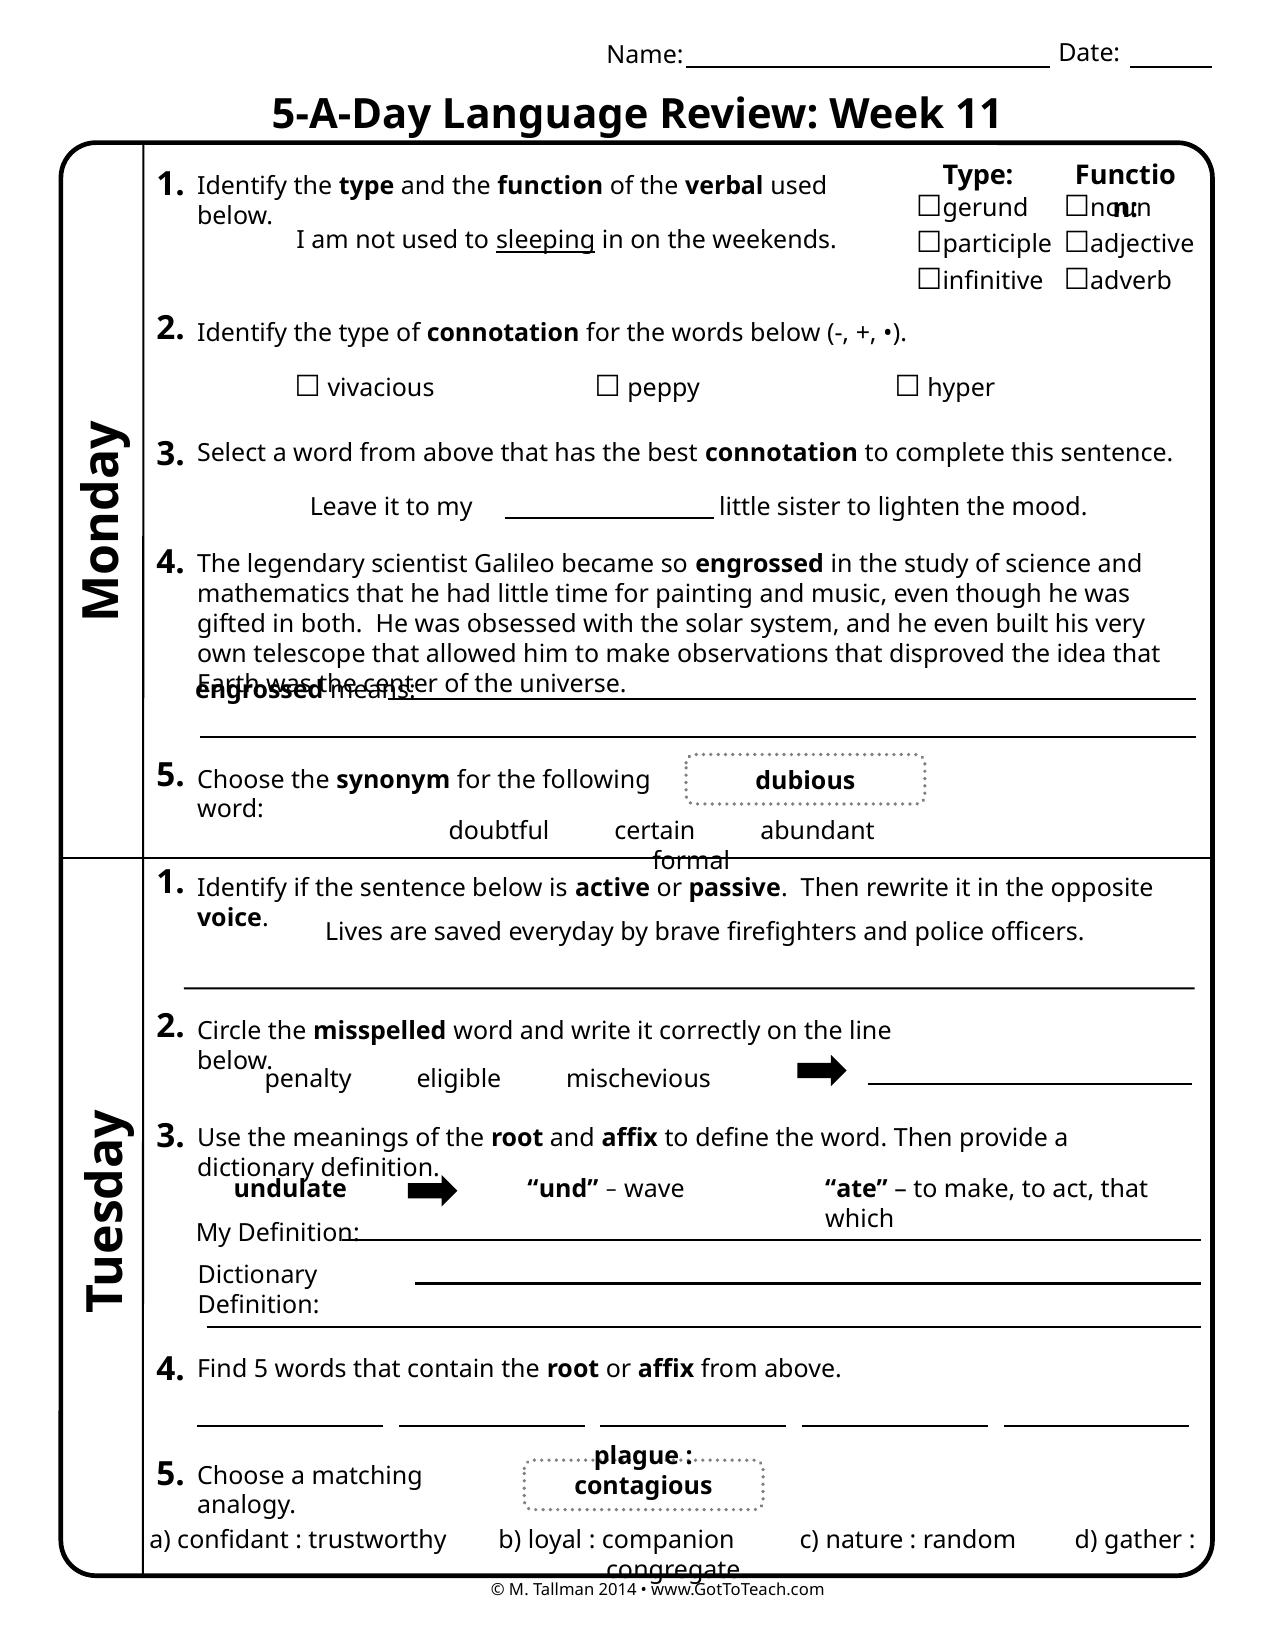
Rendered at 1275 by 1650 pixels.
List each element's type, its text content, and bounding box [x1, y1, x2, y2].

text_box doubtful certain abundant formal [400, 807, 983, 863]
text_box Find 5 words that contain the root or affix from above. [182, 1345, 1193, 1390]
text_box Use the meanings of the root and affix to define the word. Then provide a dictionary definition. [182, 1113, 1193, 1189]
text_box 5. [141, 1444, 207, 1500]
text_box Name: [584, 30, 706, 76]
text_box Identify the type and the function of the verbal used below. [182, 162, 843, 237]
text_box [797, 1054, 847, 1087]
text_box Choose the synonym for the following word: [182, 755, 691, 831]
text_box My Definition: [181, 1208, 387, 1254]
text_box Dictionary Definition: [183, 1251, 430, 1326]
text_box undulate [218, 1165, 379, 1208]
text_box 2. [141, 299, 207, 354]
text_box 2. [141, 996, 207, 1052]
text_box a) confidant : trustworthy b) loyal : companion c) nature : random d) gather : congregate [111, 1516, 1235, 1591]
text_box [407, 1175, 458, 1207]
text_box ☐noun ☐adjective ☐adverb [1049, 178, 1210, 303]
text_box Monday [60, 391, 136, 653]
text_box Function: [1056, 150, 1195, 178]
text_box Tuesday [64, 1081, 140, 1343]
text_box ☐ vivacious ☐ peppy ☐ hyper [161, 359, 1129, 410]
text_box Identify the type of connotation for the words below (-, +, •). [182, 308, 1193, 354]
text_box Select a word from above that has the best connotation to complete this sentence. [182, 429, 1193, 474]
text_box engrossed means: [180, 665, 1191, 711]
text_box 5. [141, 746, 207, 801]
text_box 3. [141, 424, 207, 480]
text_box Date: [1028, 29, 1151, 74]
text_box Identify if the sentence below is active or passive. Then rewrite it in the opposite voice. [182, 863, 1189, 939]
text_box plague : contagious [523, 1459, 765, 1511]
text_box Type: [924, 150, 1031, 178]
text_box I am not used to sleeping in on the weekends. [229, 216, 901, 262]
text_box Choose a matching analogy. [182, 1451, 494, 1516]
text_box 4. [141, 1340, 207, 1395]
text_box 4. [141, 532, 207, 588]
text_box dubious [685, 753, 926, 806]
text_box 3. [141, 1106, 207, 1162]
text_box ☐gerund ☐participle ☐infinitive [901, 178, 1049, 303]
text_box Leave it to my little sister to lighten the mood. [183, 483, 1216, 528]
text_box penalty eligible mischevious [199, 1055, 777, 1101]
text_box The legendary scientist Galileo became so engrossed in the study of science and mathematics that he had little time for painting and music, even though he was gifted in both. He was obsessed with the solar system, and he even built his very own telescope that allowed him to make observations that disproved the idea that Earth was the center of the universe. [182, 540, 1193, 698]
text_box Circle the misspelled word and write it correctly on the line below. [182, 1006, 942, 1082]
text_box Lives are saved everyday by brave firefighters and police officers. [223, 907, 1188, 953]
text_box 1. [141, 154, 207, 210]
text_box “und” – wave [512, 1165, 775, 1211]
text_box 1. [141, 852, 207, 908]
text_box 5-A-Day Language Review: Week 11 [229, 79, 1046, 144]
text_box “ate” – to make, to act, that which [810, 1165, 1201, 1239]
